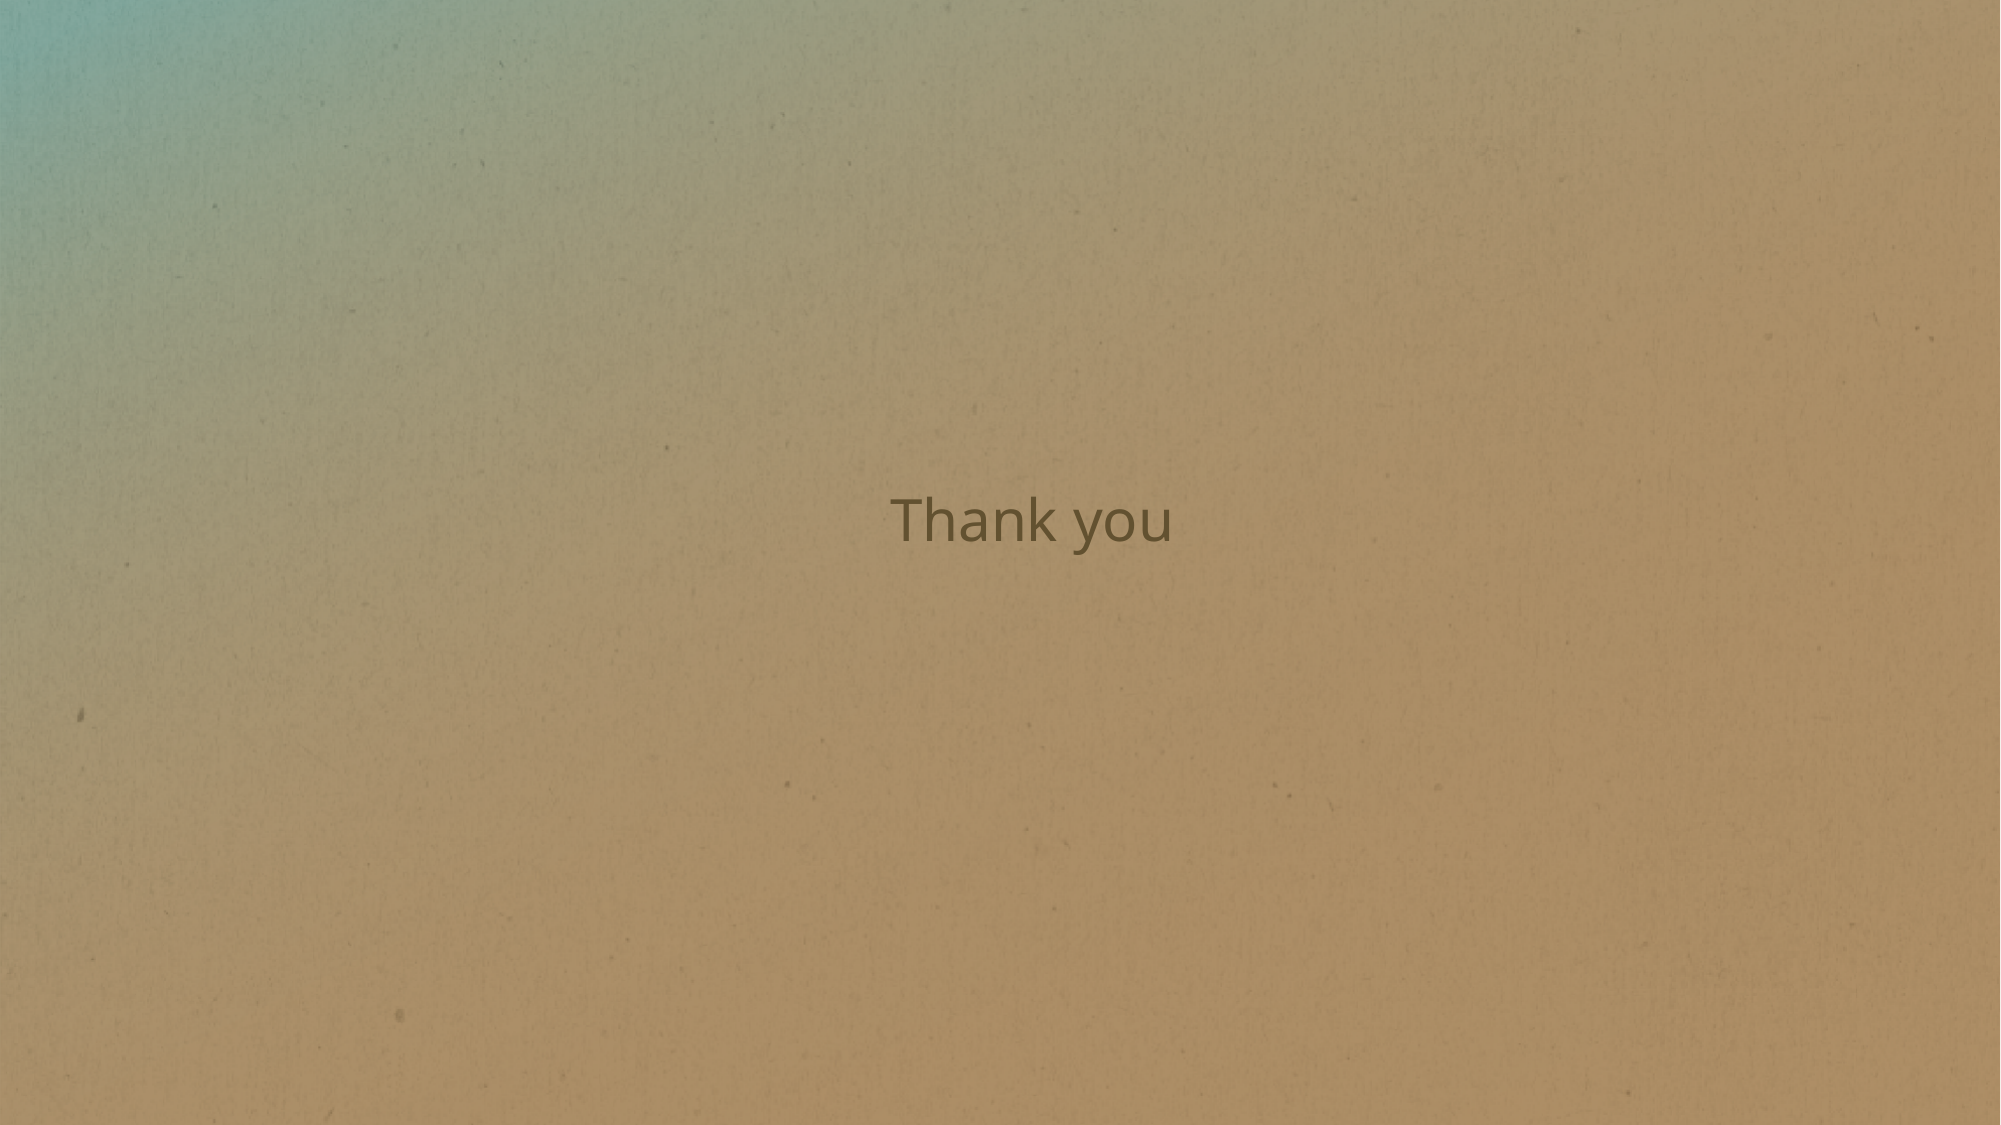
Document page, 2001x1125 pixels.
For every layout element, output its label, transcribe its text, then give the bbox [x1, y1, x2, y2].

text_box Thank you [699, 476, 1366, 561]
picture [0, 0, 2001, 1125]
